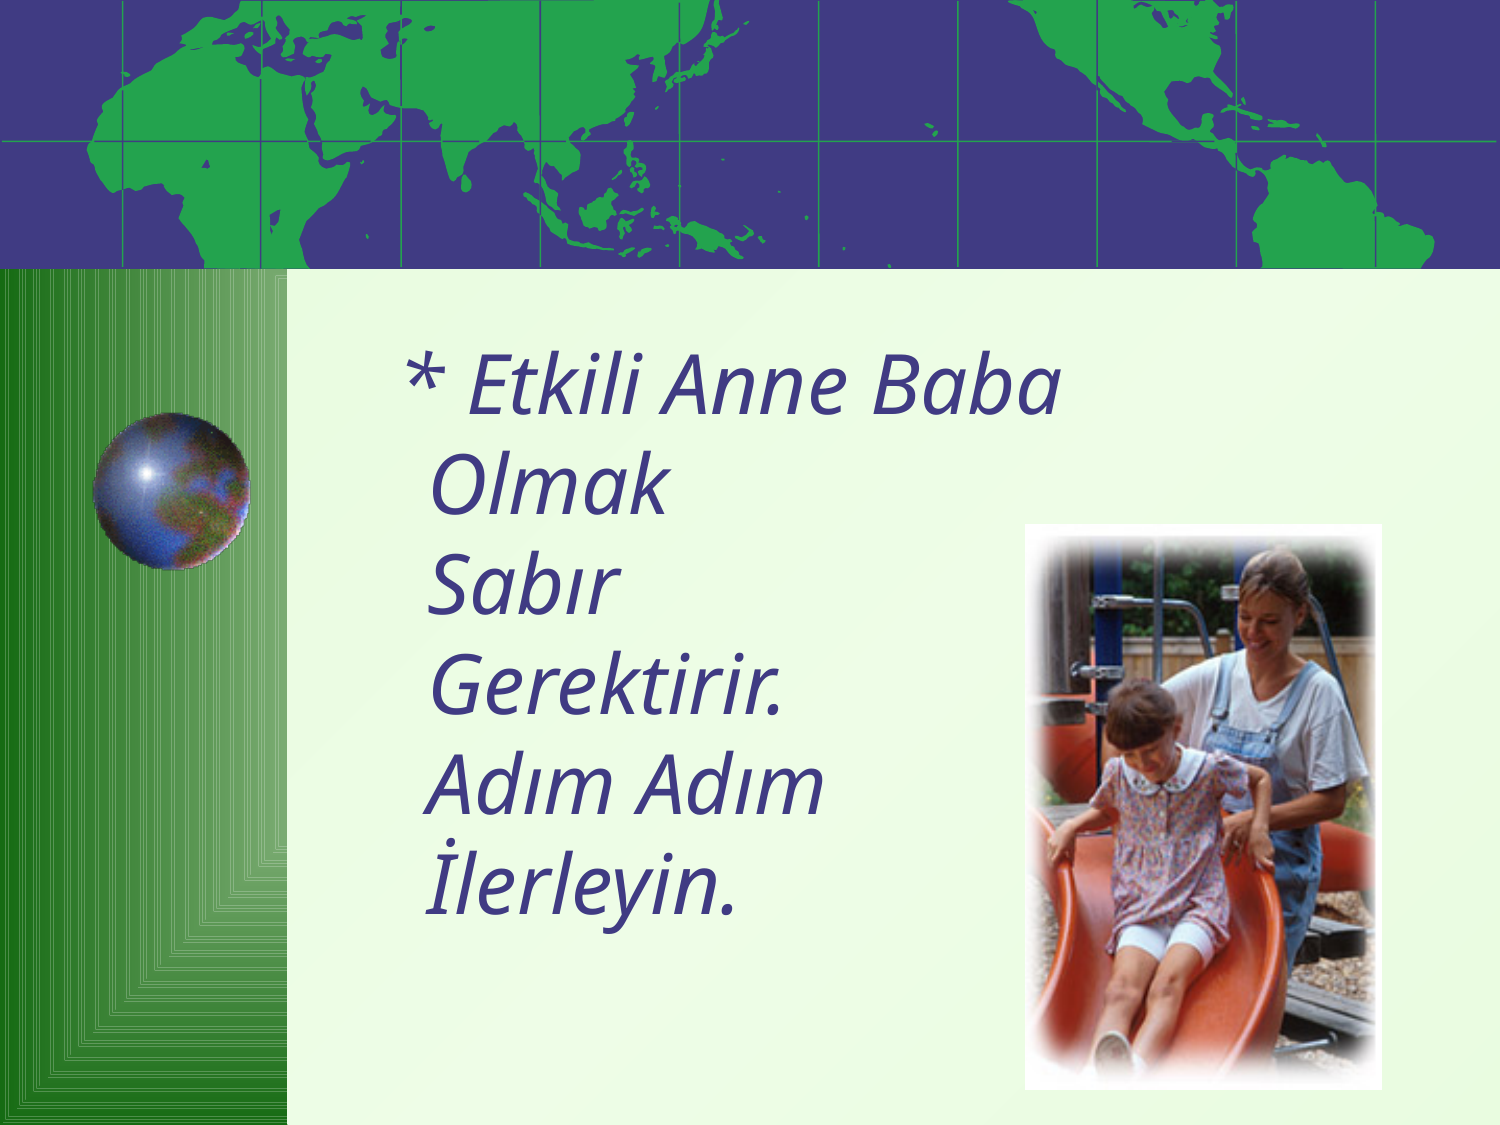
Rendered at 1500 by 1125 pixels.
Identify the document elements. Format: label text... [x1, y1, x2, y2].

picture [1024, 524, 1382, 1090]
picture [87, 407, 268, 575]
title * Etkili Anne Baba Olmak Sabır Gerektirir. Adım Adım İlerleyin. [274, 537, 1019, 826]
